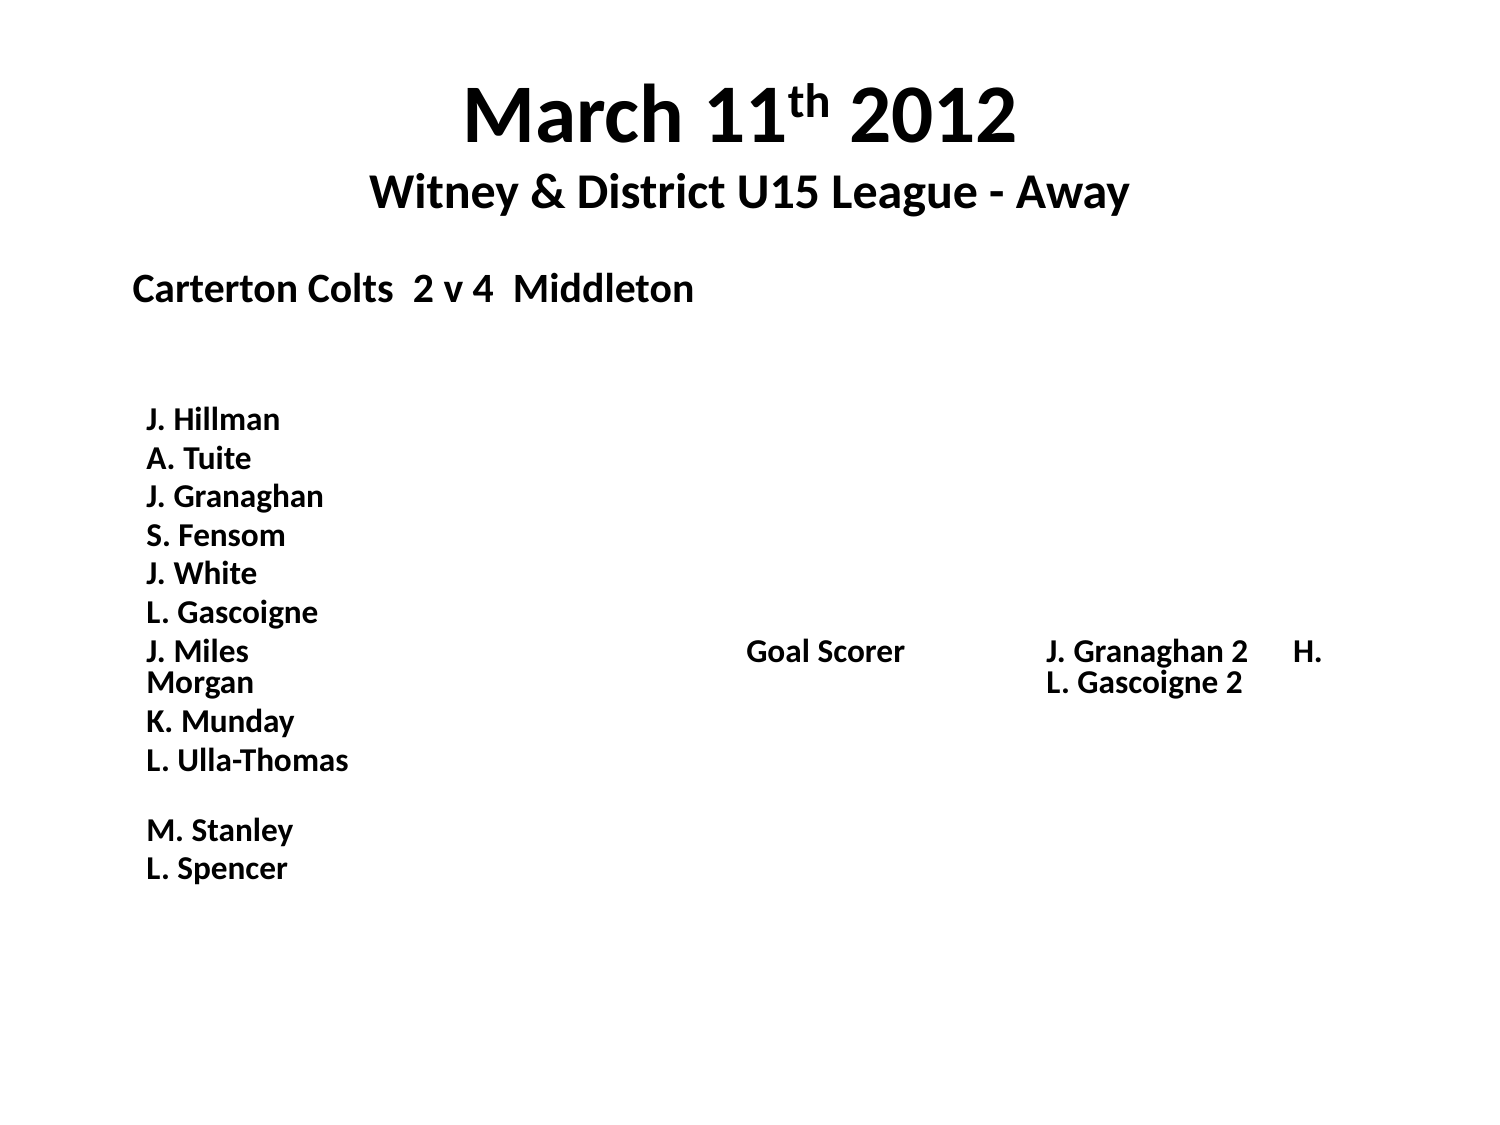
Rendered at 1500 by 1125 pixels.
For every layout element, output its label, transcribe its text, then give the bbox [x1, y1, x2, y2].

title March 11th 2012 Witney & District U15 League - Away [75, 45, 1425, 233]
list Carterton Colts 2 v 4 Middleton J. Hillman A. Tuite J. Granaghan S. Fensom J. White L. Gascoigne J. Miles Goal Scorer J. Granaghan 2 H. Morgan L. Gascoigne 2 K. Munday L. Ulla-Thomas M. Stanley L. Spencer [75, 262, 1425, 1047]
